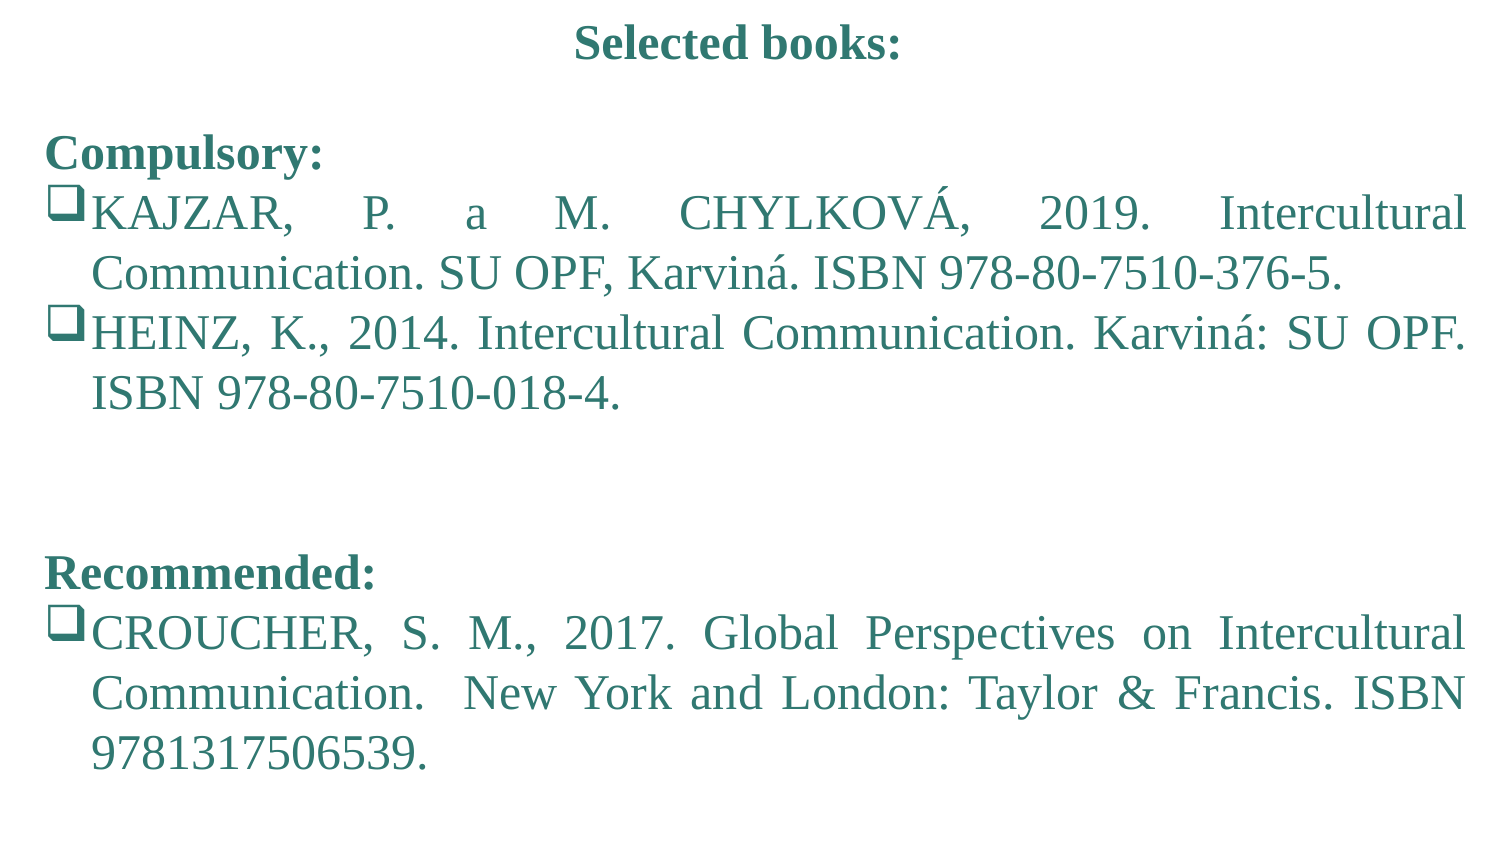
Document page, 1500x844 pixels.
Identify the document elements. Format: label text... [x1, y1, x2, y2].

text_box Compulsory: KAJZAR, P. a M. CHYLKOVÁ, 2019. Intercultural Communication. SU OPF, Karviná. ISBN 978-80-7510-376-5. HEINZ, K., 2014. Intercultural Communication. Karviná: SU OPF. ISBN 978-80-7510-018-4. Recommended: CROUCHER, S. M., 2017. Global Perspectives on Intercultural Communication. New York and London: Taylor & Francis. ISBN 9781317506539. [29, 112, 1483, 788]
title [3, 0, 1316, 113]
text_box Selected books: [41, 1, 1436, 112]
